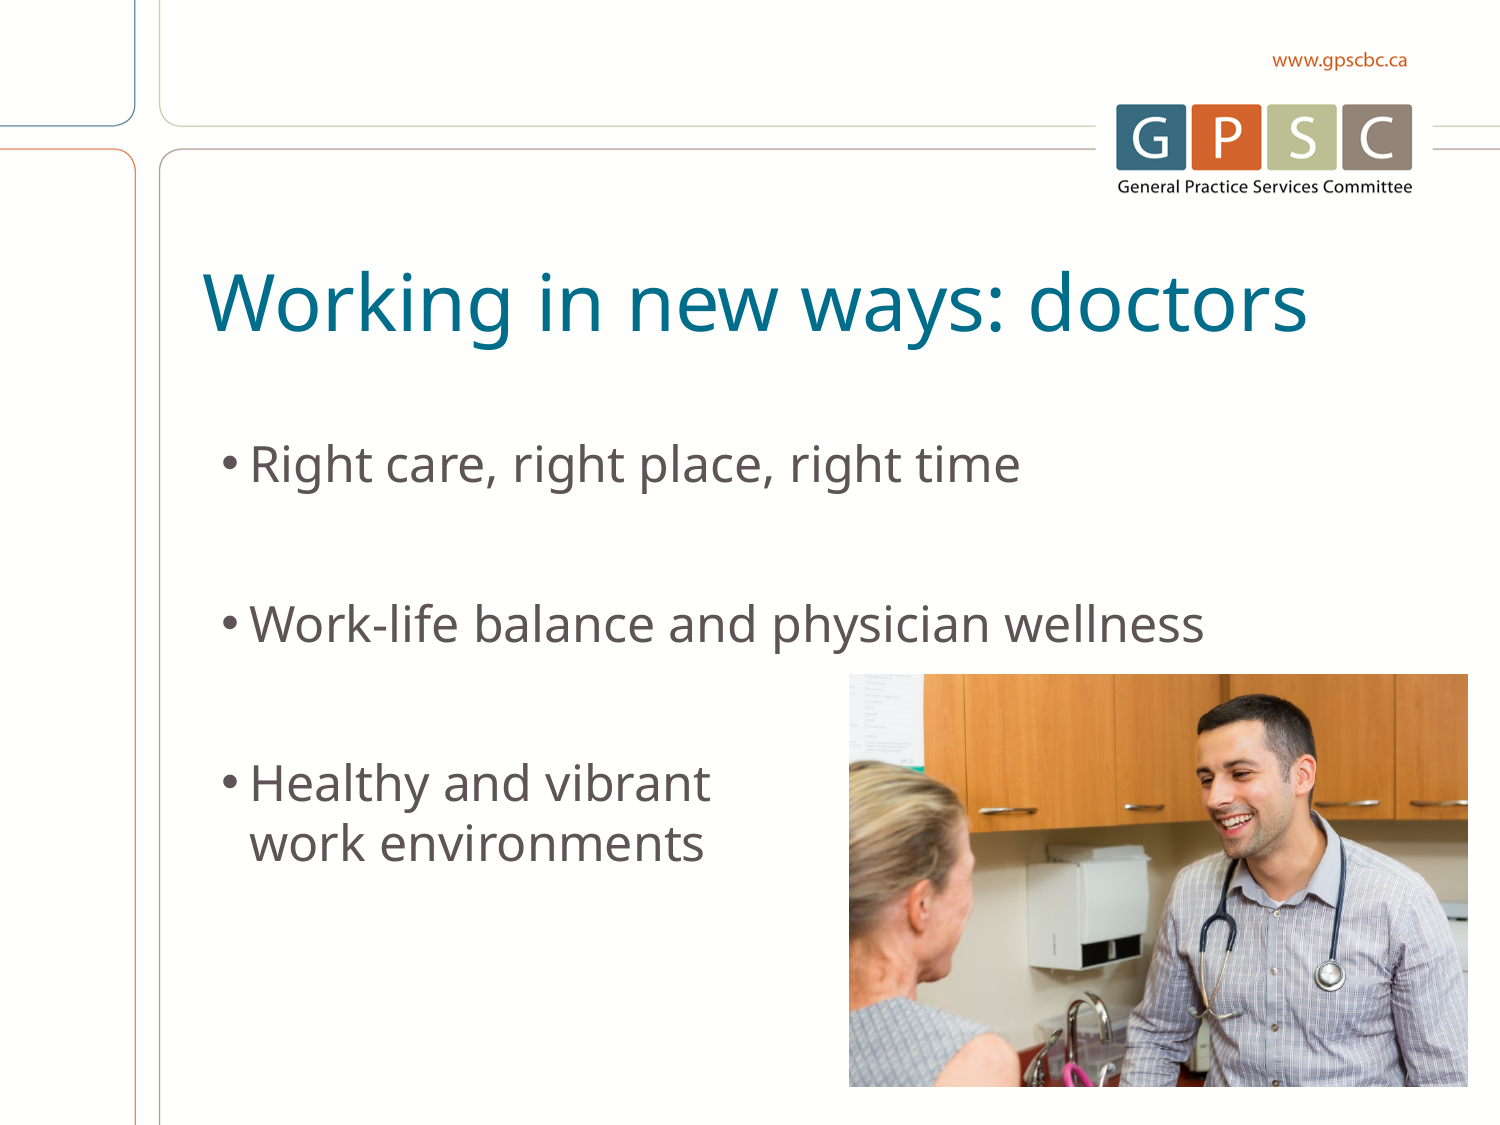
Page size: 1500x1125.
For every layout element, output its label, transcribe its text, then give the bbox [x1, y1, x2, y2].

list Right care, right place, right time Work-life balance and physician wellness Healthy and vibrant work environments [187, 425, 1475, 1005]
title Working in new ways: doctors [187, 212, 1475, 388]
picture [0, 0, 1500, 1125]
